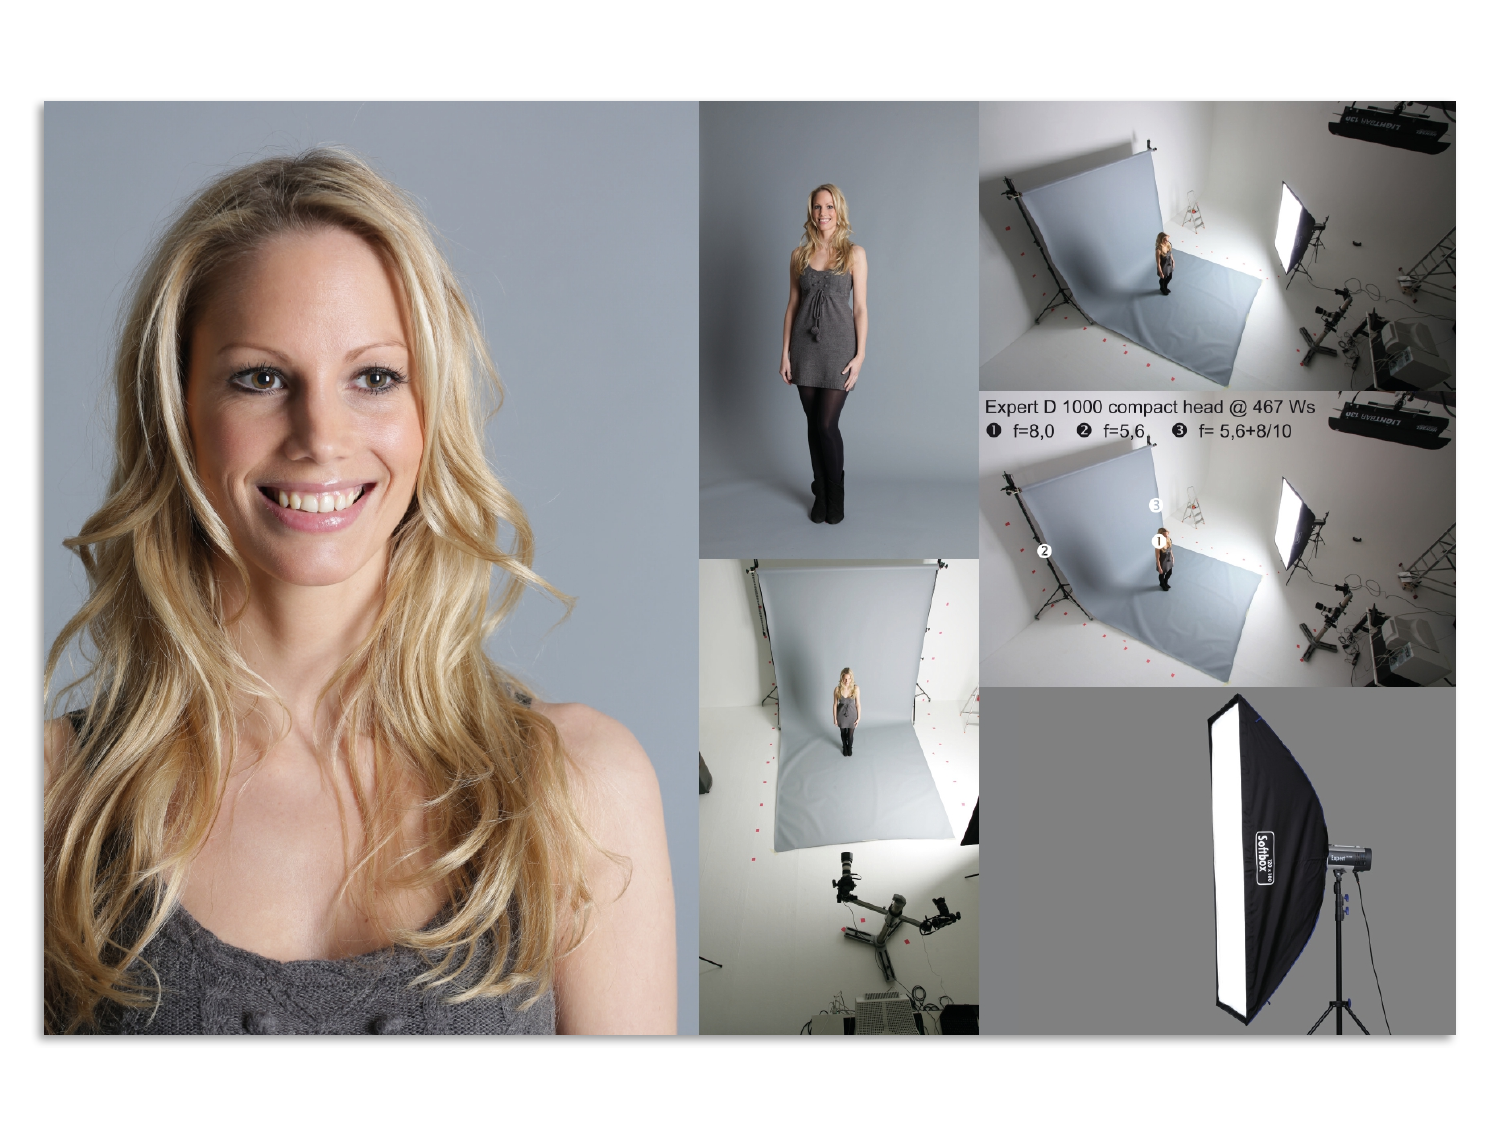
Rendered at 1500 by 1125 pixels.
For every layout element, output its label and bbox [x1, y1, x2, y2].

list [43, 101, 1457, 1036]
